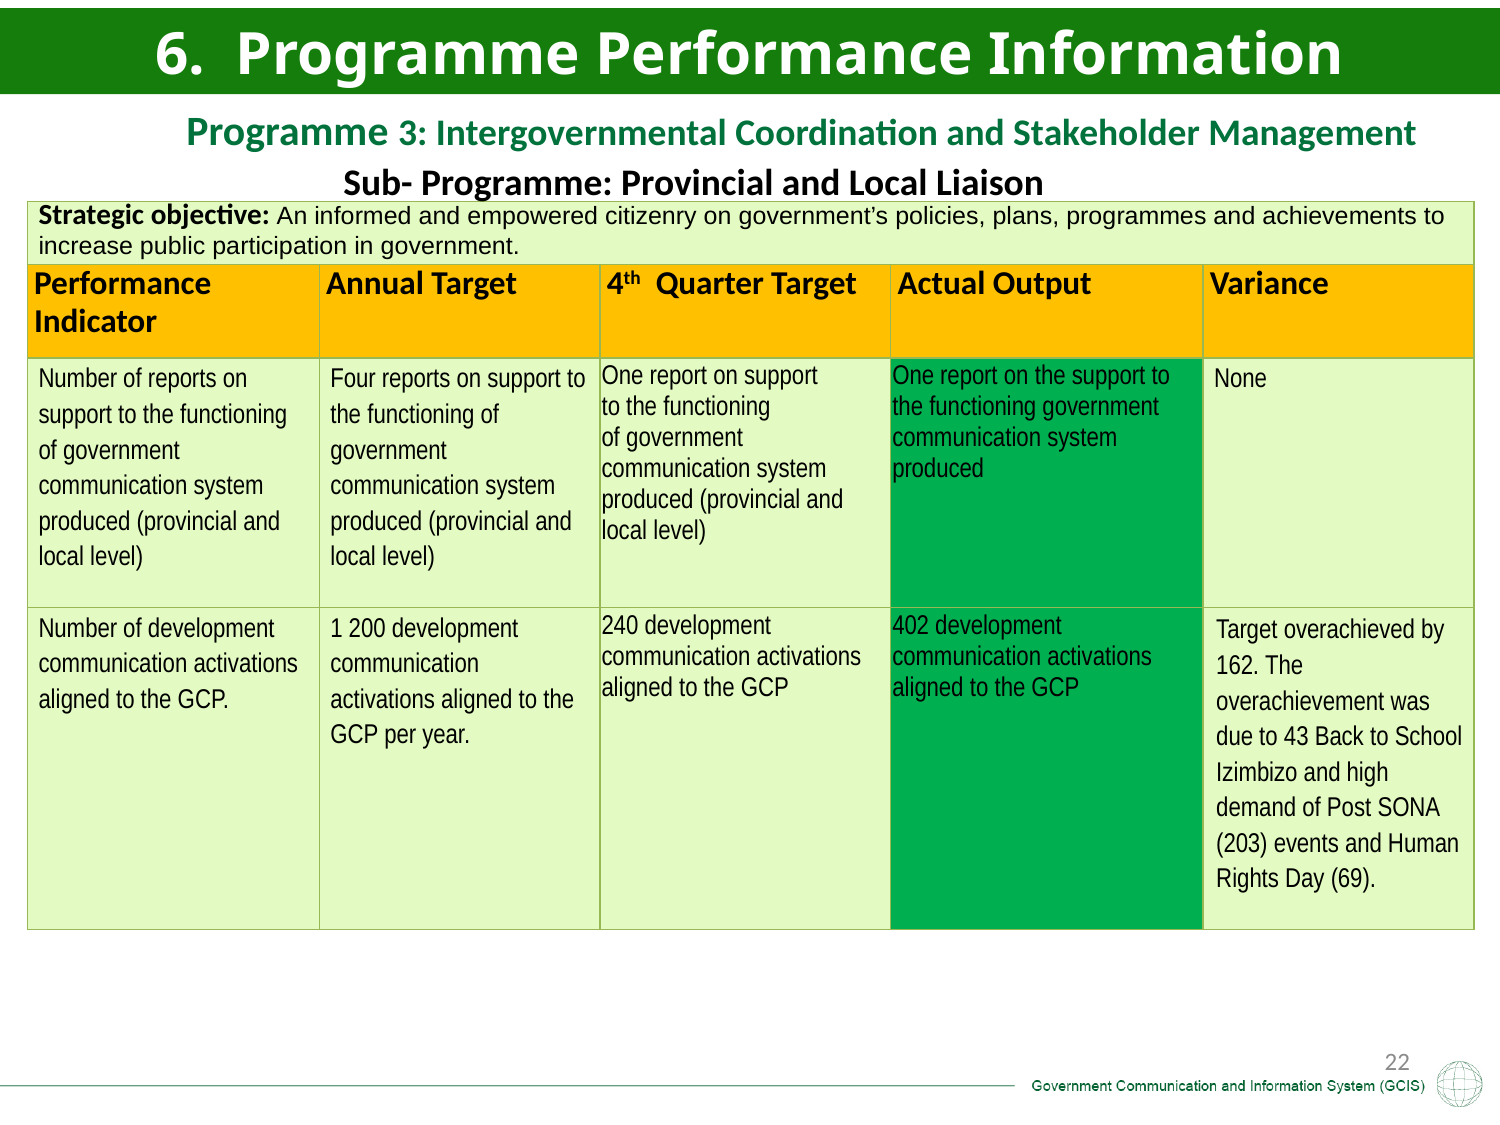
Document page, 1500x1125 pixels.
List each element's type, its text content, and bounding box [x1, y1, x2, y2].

text_box Programme 3: Intergovernmental Coordination and Stakeholder Management [150, 102, 1454, 155]
table_cell 4th Quarter Target [601, 265, 890, 357]
slide_number 22 [1074, 1042, 1425, 1079]
table_cell Number of development communication activations aligned to the GCP. [28, 608, 319, 929]
table_header Strategic objective: An informed and empowered citizenry on government’s policies, plans, programmes and achievements to increase public participation in government. [28, 202, 1473, 264]
table_cell 402 development communication activations aligned to the GCP [891, 608, 1202, 929]
table_cell 1 200 development communication activations aligned to the GCP per year. [320, 608, 599, 929]
table_cell Four reports on support to the functioning of government communication system produced (provincial and local level) [320, 359, 599, 607]
table_cell Actual Output [891, 265, 1202, 357]
text_box 6. Programme Performance Information [0, 8, 1500, 95]
picture [0, 0, 1500, 8]
picture [0, 95, 1500, 1125]
table_cell Performance Indicator [28, 265, 319, 357]
table_cell Annual Target [320, 265, 599, 357]
table_cell Variance [1204, 265, 1473, 357]
table_cell 240 development communication activations aligned to the GCP [601, 608, 890, 929]
table_cell One report on support to the functioning of government communication system produced (provincial and local level) [601, 359, 890, 607]
text_box Sub- Programme: Provincial and Local Liaison [328, 150, 1060, 211]
table_cell Number of reports on support to the functioning of government communication system produced (provincial and local level) [28, 359, 319, 607]
table_cell One report on the support to the functioning government communication system produced [891, 359, 1202, 607]
table_cell Target overachieved by 162. The overachievement was due to 43 Back to School Izimbizo and high demand of Post SONA (203) events and Human Rights Day (69). [1204, 608, 1473, 929]
table_cell None [1204, 359, 1473, 607]
